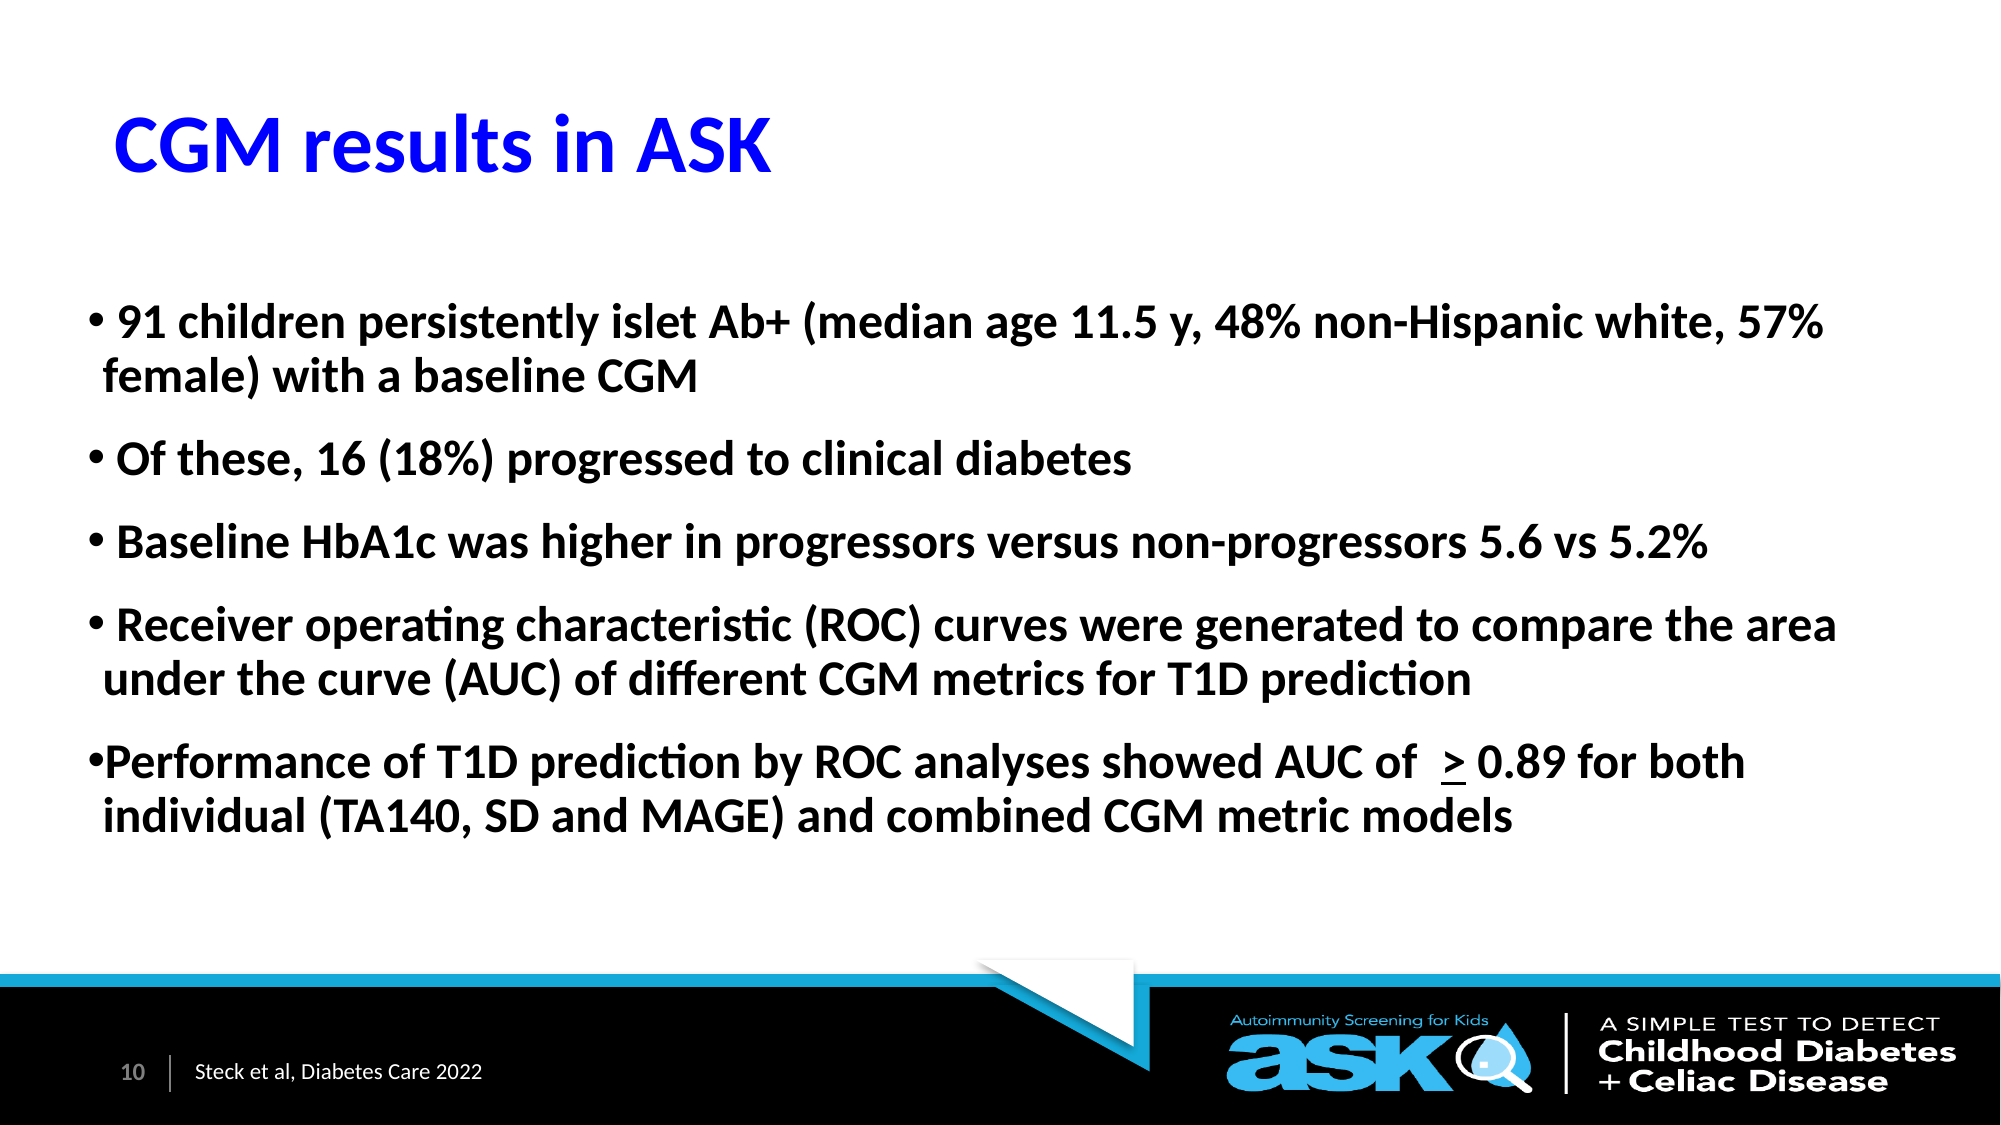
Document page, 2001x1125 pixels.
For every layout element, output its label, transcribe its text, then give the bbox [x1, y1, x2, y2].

picture [1220, 1003, 1966, 1101]
text_box 91 children persistently islet Ab+ (median age 11.5 y, 48% non-Hispanic white, 57% female) with a baseline CGM Of these, 16 (18%) progressed to clinical diabetes Baseline HbA1c was higher in progressors versus non-progressors 5.6 vs 5.2% Receiver operating characteristic (ROC) curves were generated to compare the area under the curve (AUC) of different CGM metrics for T1D prediction Performance of T1D prediction by ROC analyses showed AUC of > 0.89 for both individual (TA140, SD and MAGE) and combined CGM metric models [87, 287, 1900, 965]
slide_number 10 [46, 1040, 161, 1101]
title CGM results in ASK [99, 45, 1900, 233]
footer Steck et al, Diabetes Care 2022 [179, 1040, 1065, 1101]
